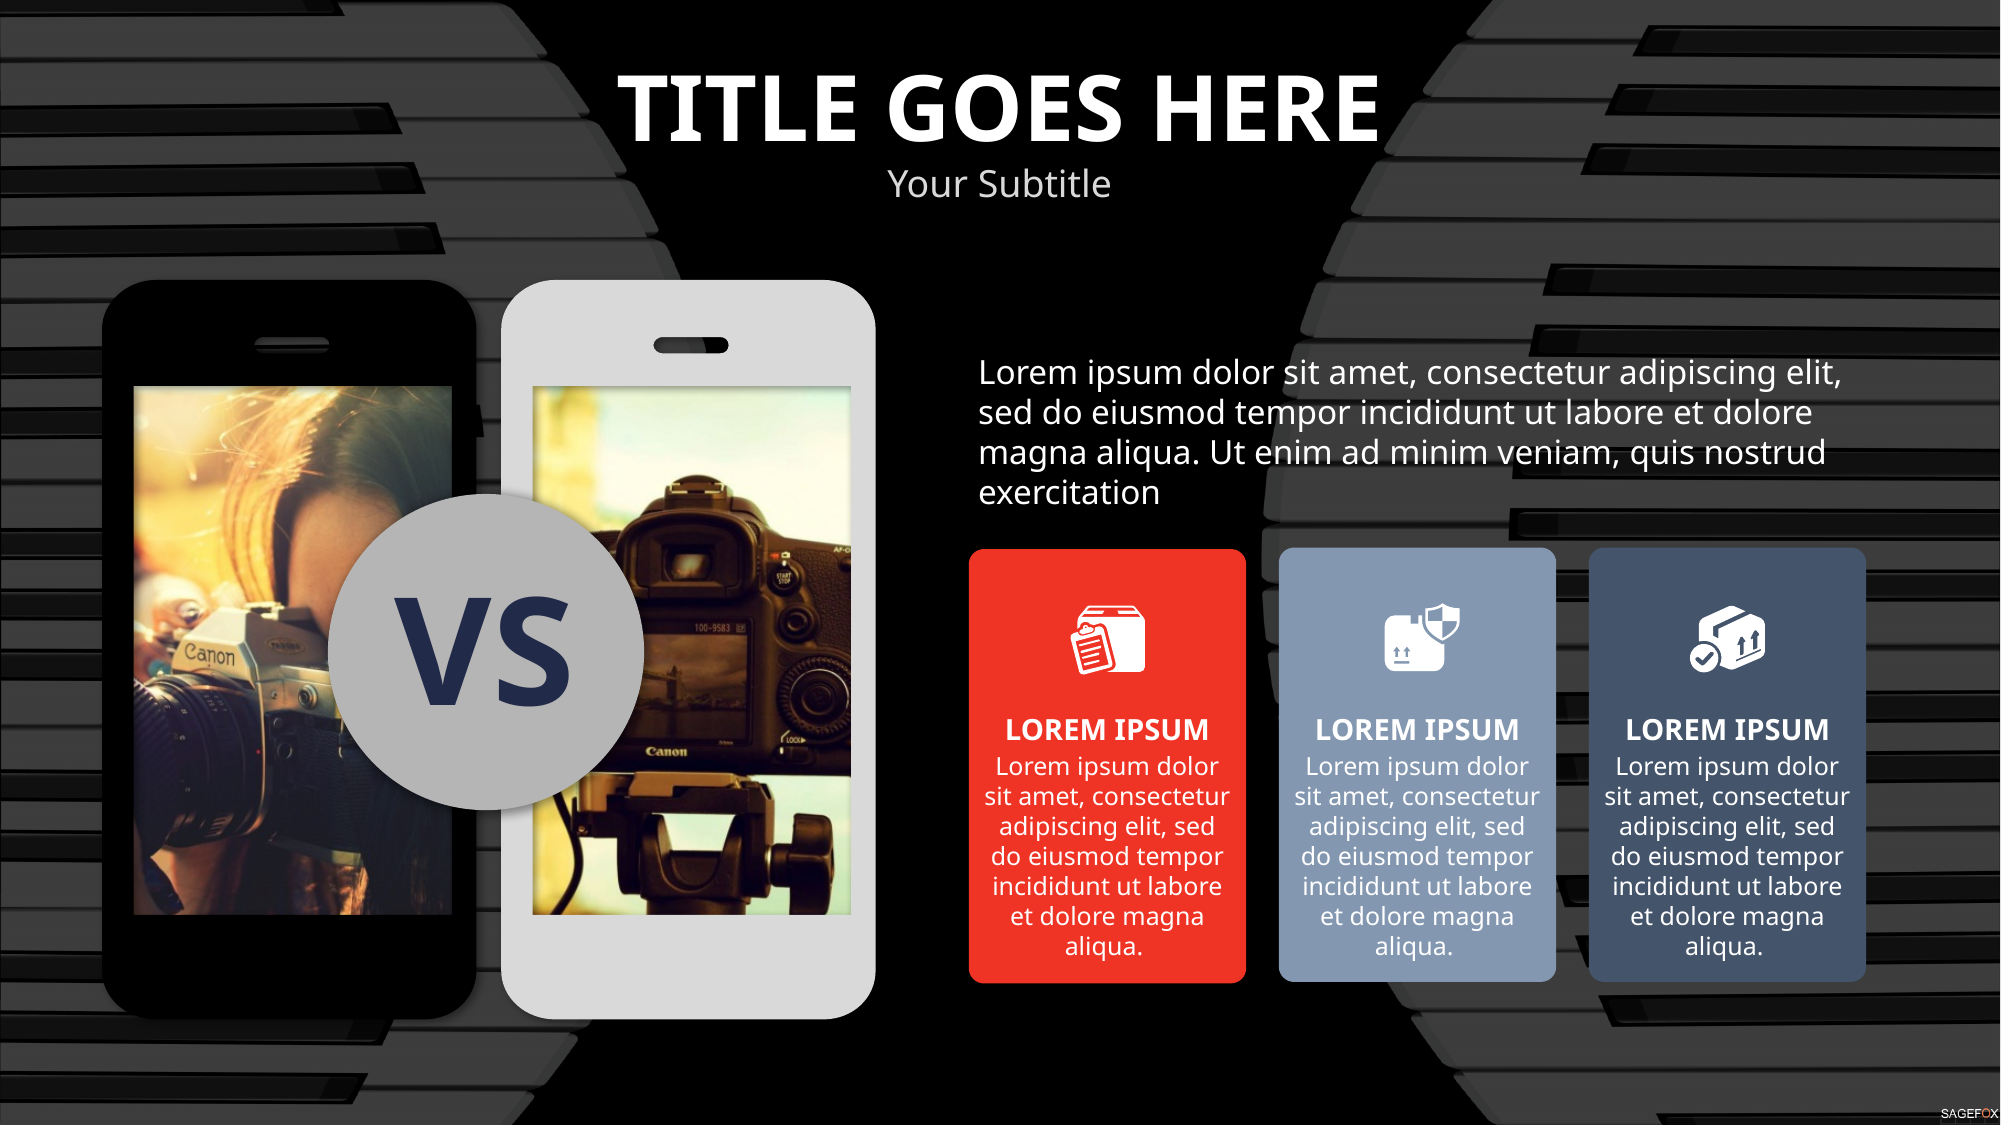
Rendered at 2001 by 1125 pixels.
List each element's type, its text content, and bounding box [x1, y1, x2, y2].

text_box [1689, 643, 1719, 673]
text_box [1698, 605, 1765, 670]
text_box TITLE GOES HERE Your Subtitle [548, 42, 1452, 212]
text_box LOREM IPSUM Lorem ipsum dolor sit amet, consectetur adipiscing elit, sed do eiusmod tempor incididunt ut labore et dolore magna aliqua. [1278, 703, 1557, 968]
text_box [144, 397, 449, 912]
text_box LOREM IPSUM Lorem ipsum dolor sit amet, consectetur adipiscing elit, sed do eiusmod tempor incididunt ut labore et dolore magna aliqua. [1588, 703, 1867, 968]
text_box [967, 548, 1248, 985]
picture [0, 0, 2001, 1125]
text_box [326, 604, 334, 700]
text_box [1425, 603, 1460, 641]
text_box [1587, 546, 1868, 984]
text_box LOREM IPSUM Lorem ipsum dolor sit amet, consectetur adipiscing elit, sed do eiusmod tempor incididunt ut labore et dolore magna aliqua. [968, 703, 1247, 968]
text_box [501, 279, 876, 1020]
text_box VS [334, 547, 635, 748]
text_box [1384, 615, 1445, 672]
text_box [102, 279, 477, 1020]
text_box [1077, 605, 1145, 672]
text_box [635, 596, 646, 708]
text_box [1070, 625, 1113, 675]
text_box [359, 748, 613, 812]
text_box [544, 397, 847, 912]
text_box [366, 492, 606, 547]
text_box [1277, 546, 1558, 984]
text_box Lorem ipsum dolor sit amet, consectetur adipiscing elit, sed do eiusmod tempor incididunt ut labore et dolore magna aliqua. Ut enim ad minim veniam, quis nostrud exercitation [963, 343, 1867, 519]
